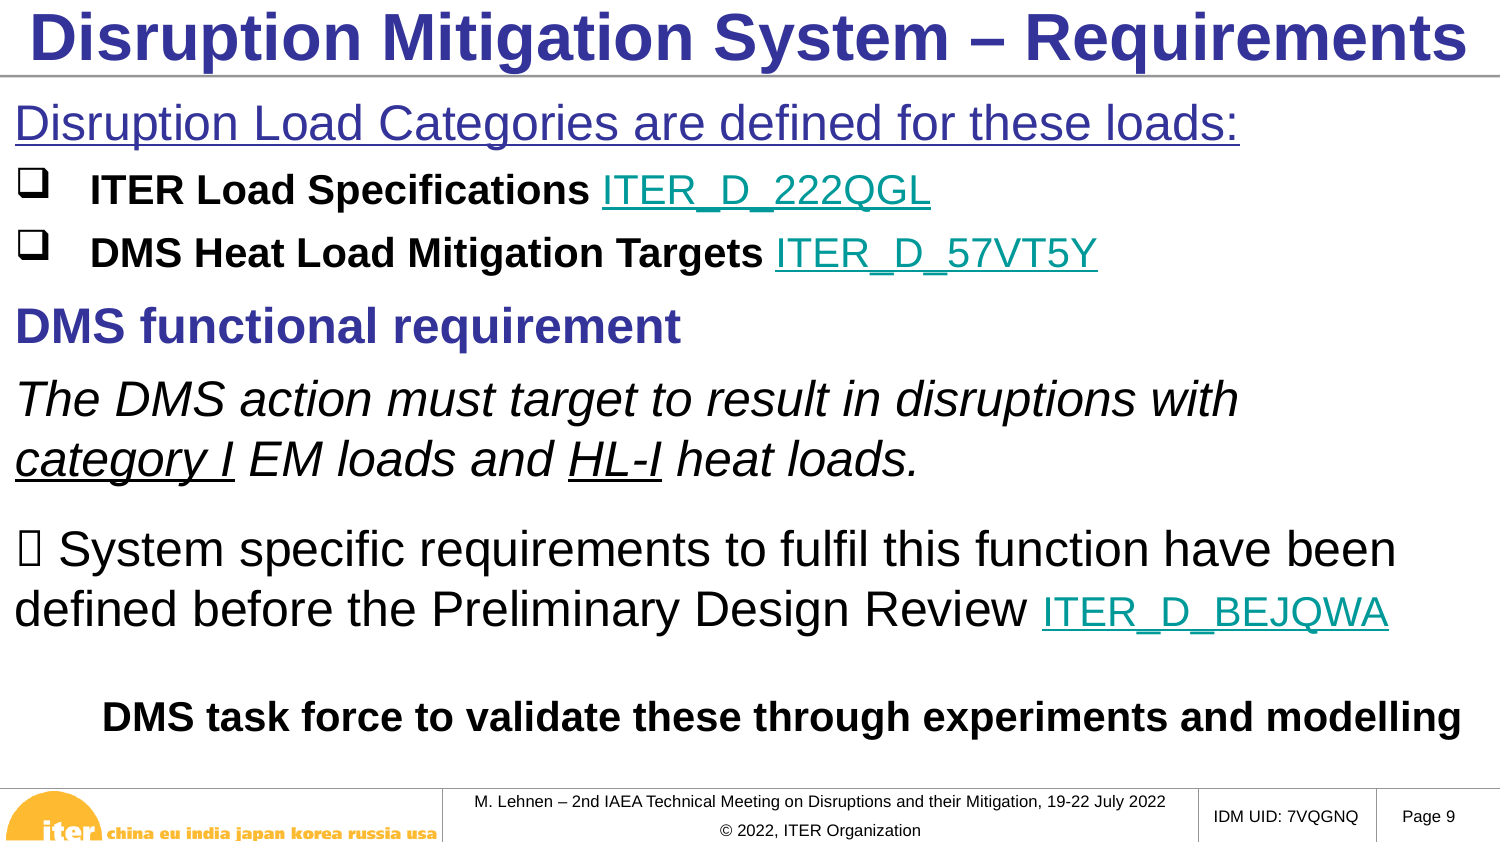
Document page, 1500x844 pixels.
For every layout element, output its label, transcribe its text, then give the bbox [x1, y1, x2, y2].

text_box Disruption Mitigation System – Requirements [0, 0, 1500, 67]
text_box Disruption Load Categories are defined for these loads: ITER Load Specifications ITER_D_222QGL DMS Heat Load Mitigation Targets ITER_D_57VT5Y [0, 83, 1500, 284]
text_box DMS task force to validate these through experiments and modelling [87, 682, 1479, 748]
text_box DMS functional requirement The DMS action must target to result in disruptions with category I EM loads and HL-I heat loads. [0, 286, 1500, 494]
text_box  System specific requirements to fulfil this function have been defined before the Preliminary Design Review ITER_D_BEJQWA [0, 508, 1500, 644]
picture [5, 791, 104, 841]
picture [106, 825, 438, 841]
